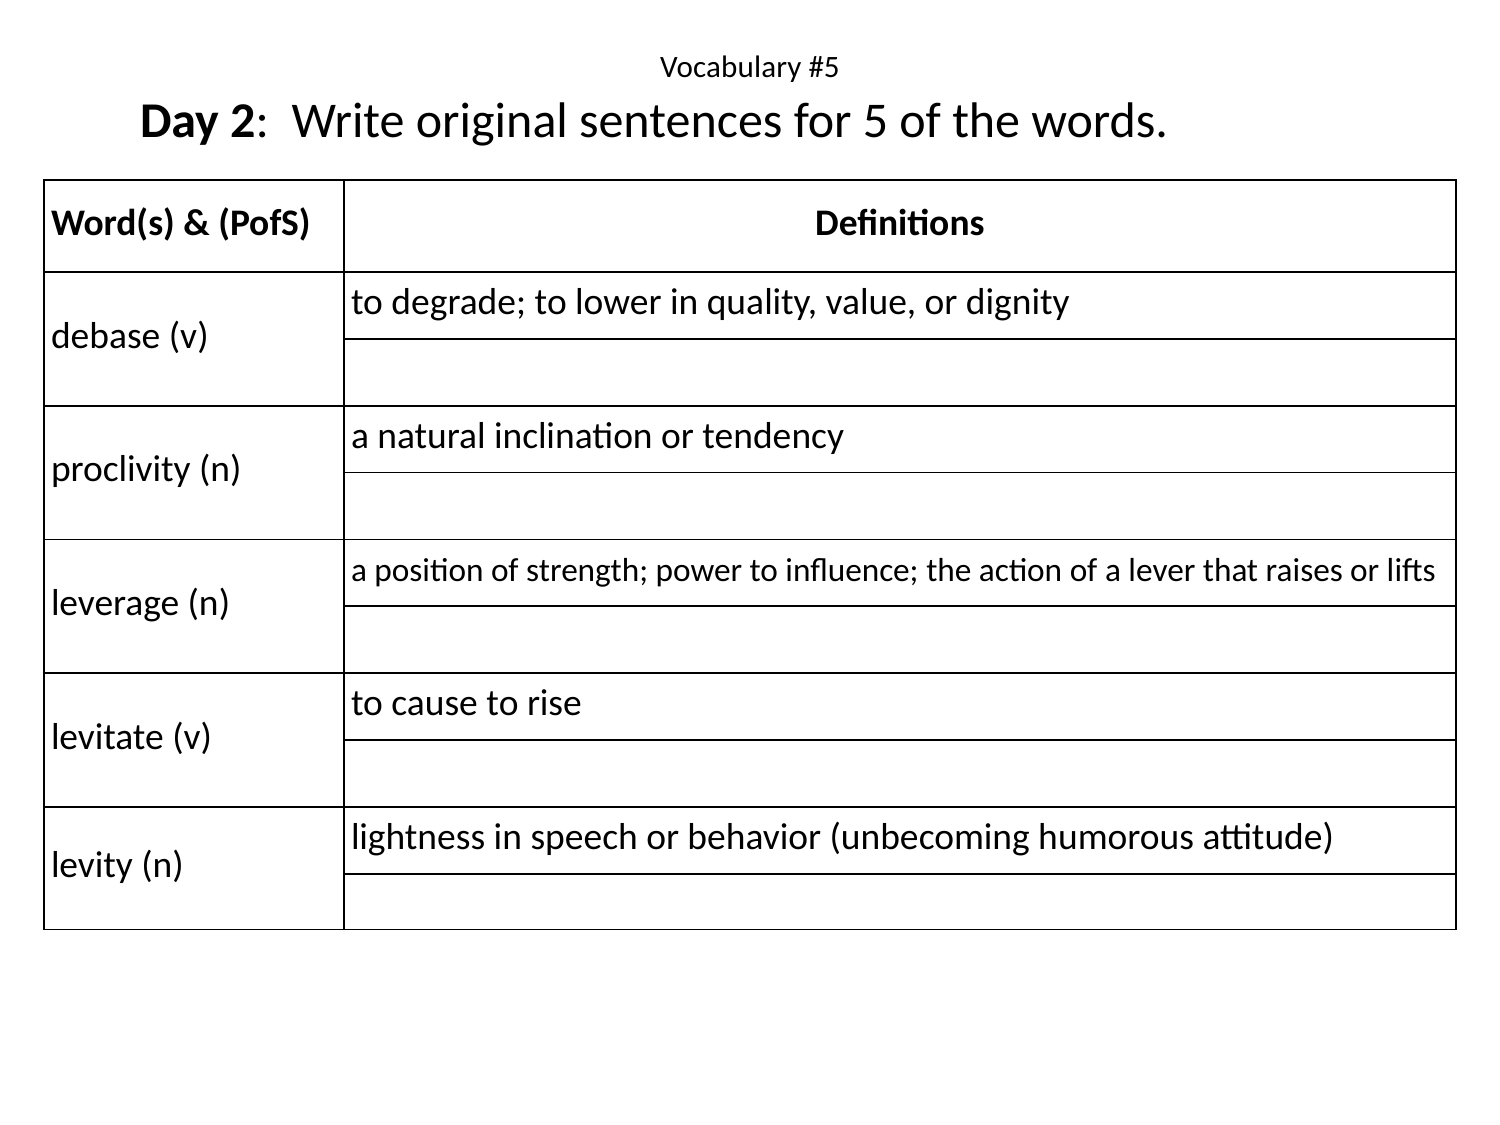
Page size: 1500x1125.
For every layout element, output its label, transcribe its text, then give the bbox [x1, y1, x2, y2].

table_cell [345, 875, 1455, 929]
title Vocabulary #5 [75, 0, 1425, 130]
table_header Definitions [345, 181, 1455, 271]
table_cell to degrade; to lower in quality, value, or dignity [345, 273, 1455, 338]
table_cell [345, 473, 1455, 539]
table_cell lightness in speech or behavior (unbecoming humorous attitude) [345, 808, 1455, 873]
table_cell levity (n) [45, 808, 343, 929]
table_cell leverage (n) [45, 540, 343, 672]
list Day 2: Write original sentences for 5 of the words. [125, 79, 1475, 180]
table_cell proclivity (n) [45, 407, 343, 539]
table_header Word(s) & (PofS) [45, 181, 343, 271]
table_cell levitate (v) [45, 674, 343, 806]
table_cell a natural inclination or tendency [345, 407, 1455, 472]
table_cell [345, 340, 1455, 405]
table_cell a position of strength; power to influence; the action of a lever that raises or lifts [345, 540, 1455, 605]
table_cell to cause to rise [345, 674, 1455, 739]
table_cell debase (v) [45, 273, 343, 405]
table_cell [345, 607, 1455, 672]
table_cell [345, 741, 1455, 806]
